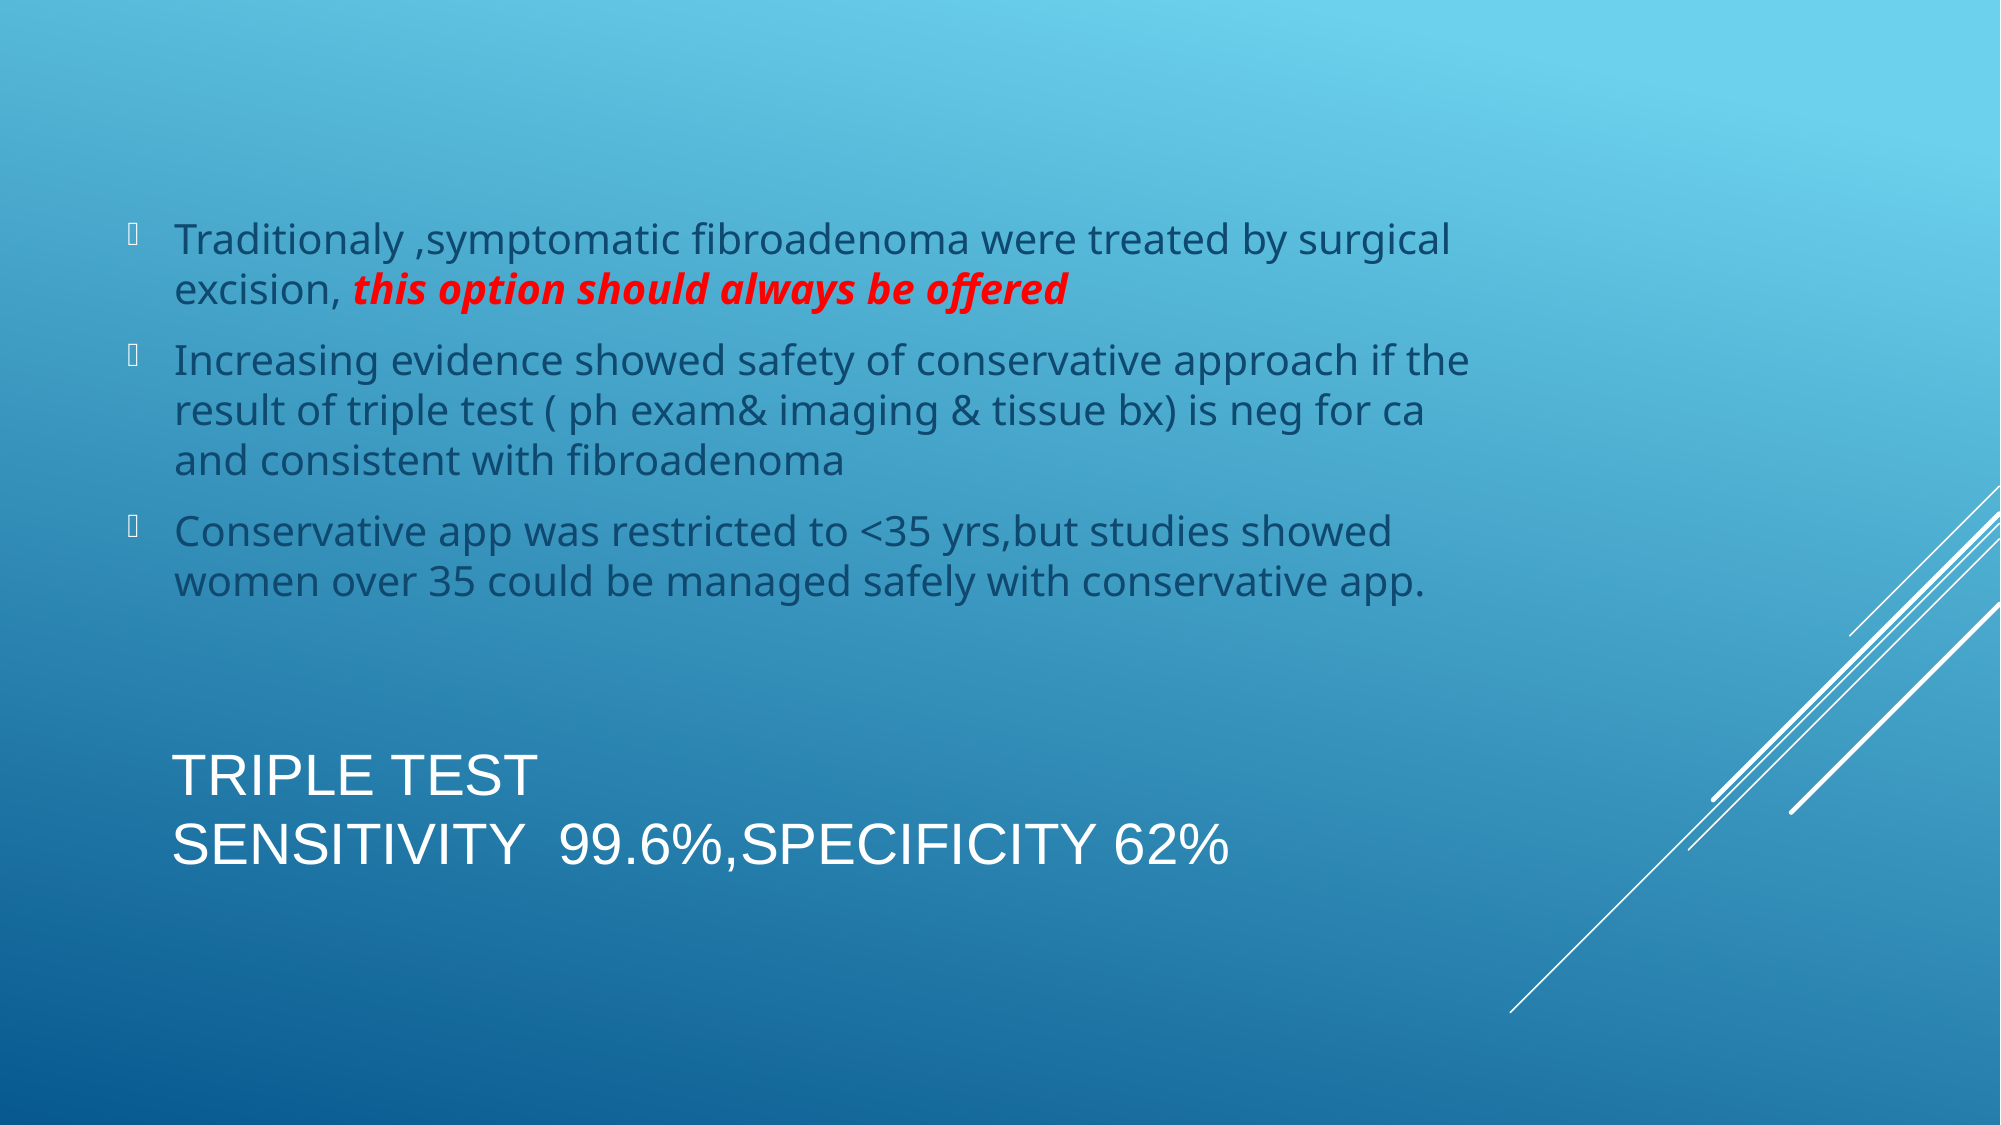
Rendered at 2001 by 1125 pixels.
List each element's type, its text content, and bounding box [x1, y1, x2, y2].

list Traditionaly ,symptomatic fibroadenoma were treated by surgical excision, this option should always be offered Increasing evidence showed safety of conservative approach if the result of triple test ( ph exam& imaging & tissue bx) is neg for ca and consistent with fibroadenoma Conservative app was restricted to <35 yrs,but studies showed women over 35 could be managed safely with conservative app. [112, 112, 1513, 706]
title Triple test sensitivity 99.6%,specificity 62% [156, 683, 1557, 931]
